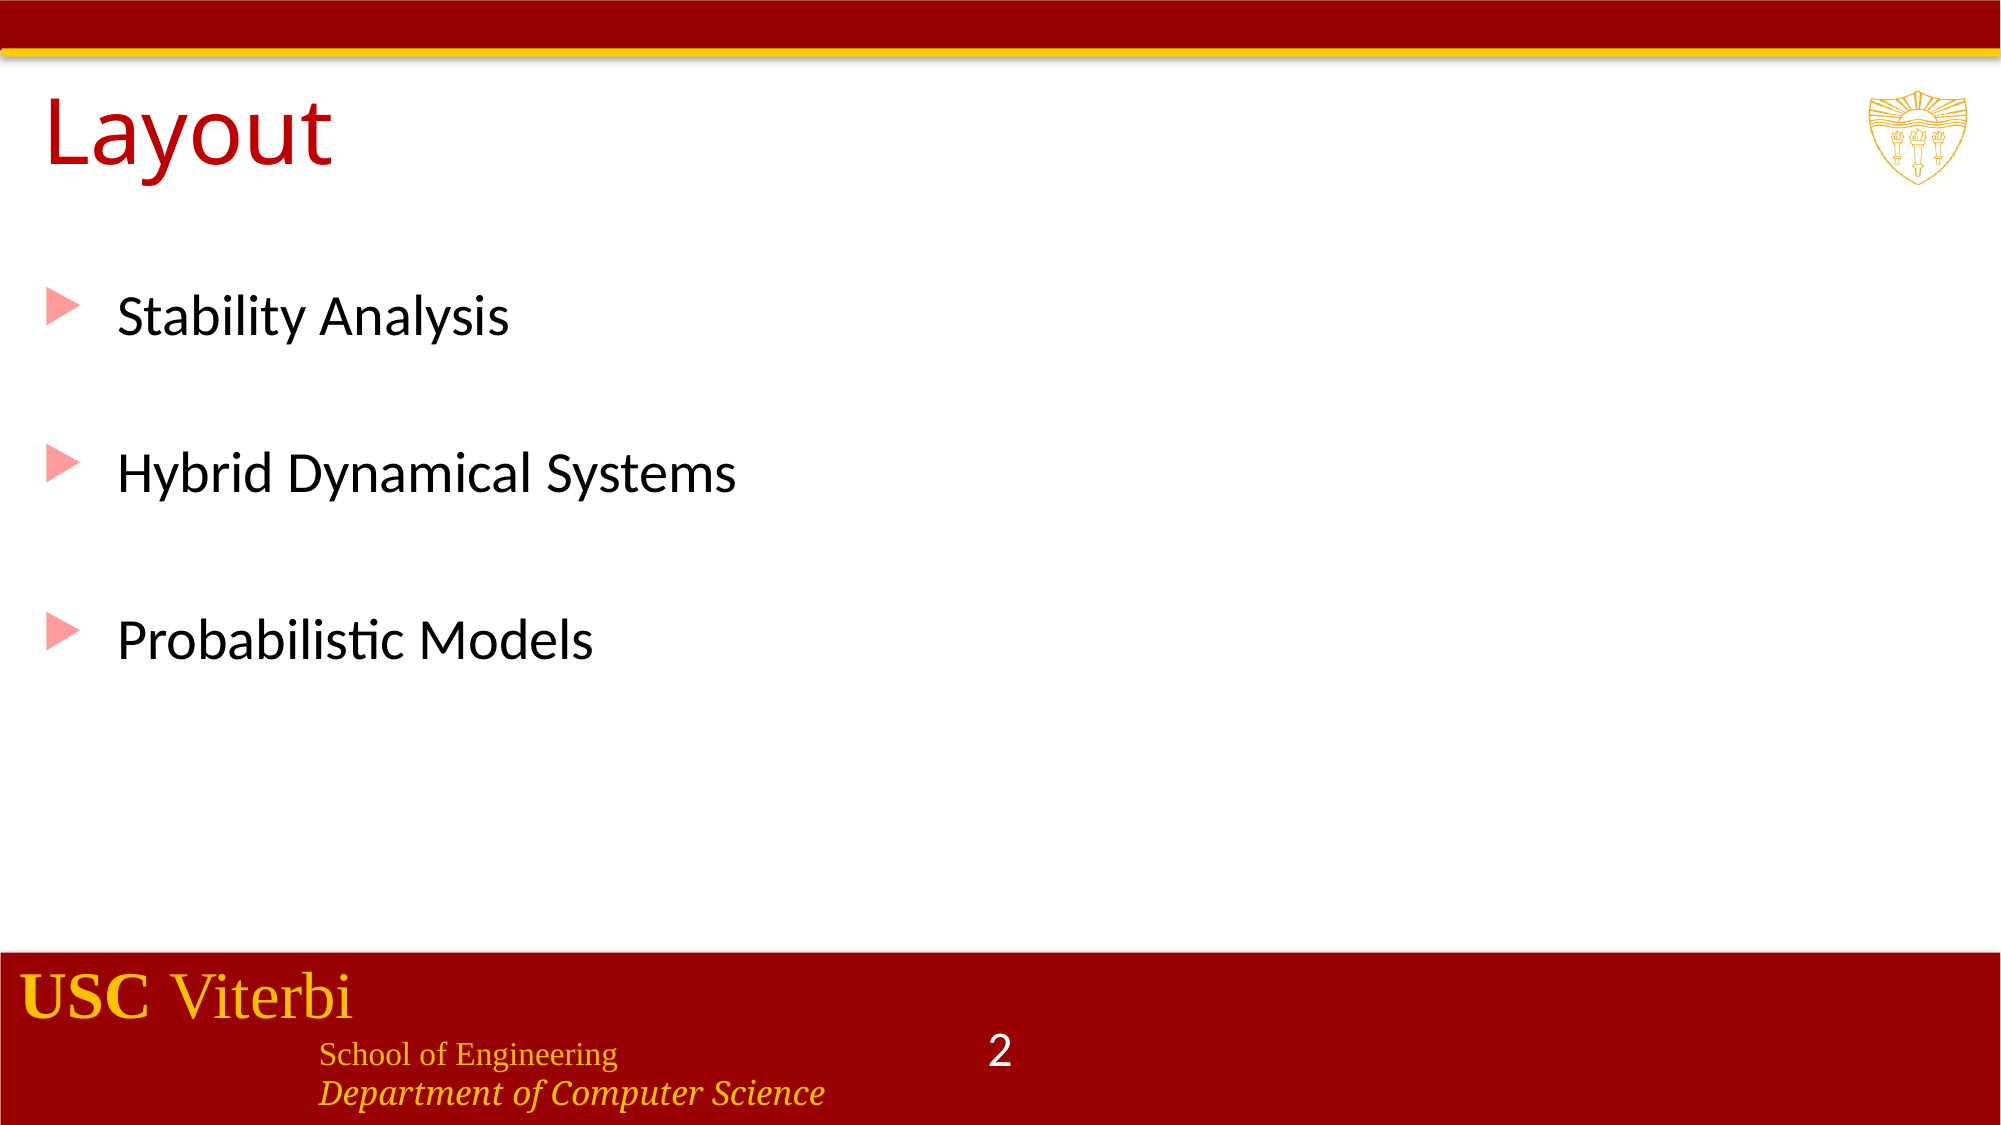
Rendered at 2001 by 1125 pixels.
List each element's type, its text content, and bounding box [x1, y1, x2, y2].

title Layout [27, 70, 1819, 199]
slide_number 2 [774, 1016, 1225, 1077]
picture [1836, 76, 2000, 199]
list Stability Analysis Hybrid Dynamical Systems Probabilistic Models [27, 277, 1947, 930]
